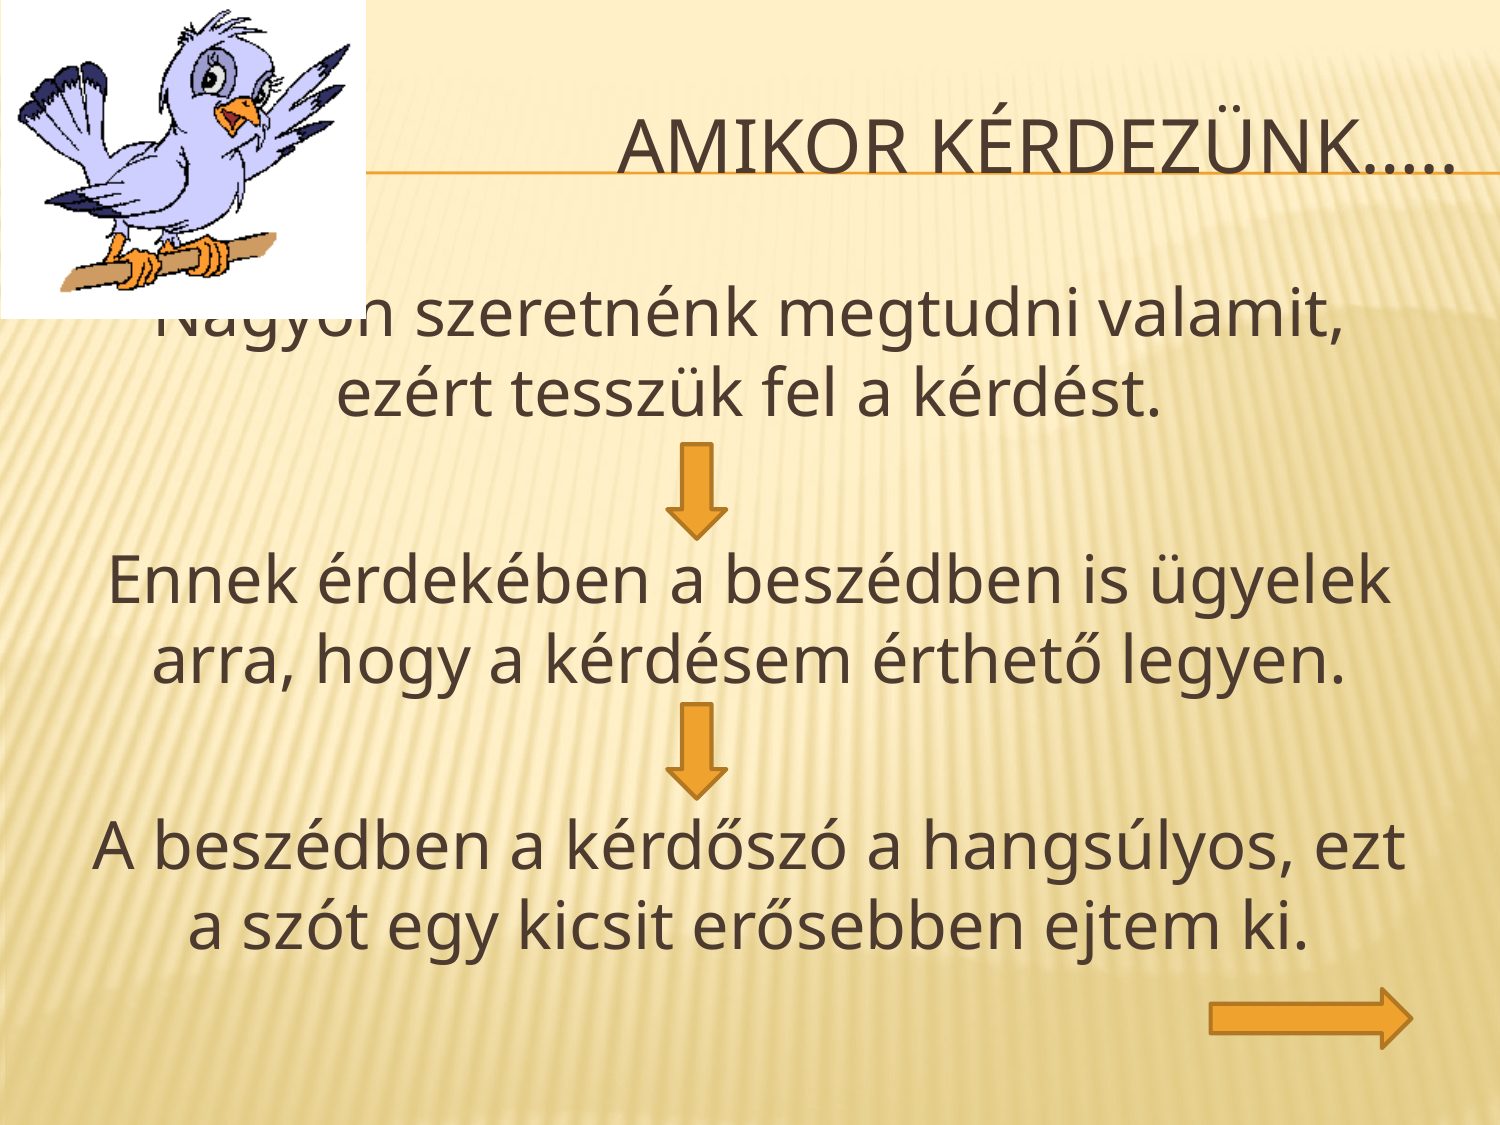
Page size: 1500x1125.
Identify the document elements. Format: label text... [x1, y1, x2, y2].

text_box [1208, 987, 1414, 1050]
text_box [665, 442, 729, 541]
title Amikor kérdezünk….. [376, 75, 1475, 213]
text_box [665, 702, 729, 801]
picture [1, 0, 367, 319]
list Nagyon szeretnénk megtudni valamit, ezért tesszük fel a kérdést. Ennek érdekében a beszédben is ügyelek arra, hogy a kérdésem érthető legyen. A beszédben a kérdőszó a hangsúlyos, ezt a szót egy kicsit erősebben ejtem ki. [75, 262, 1425, 1094]
